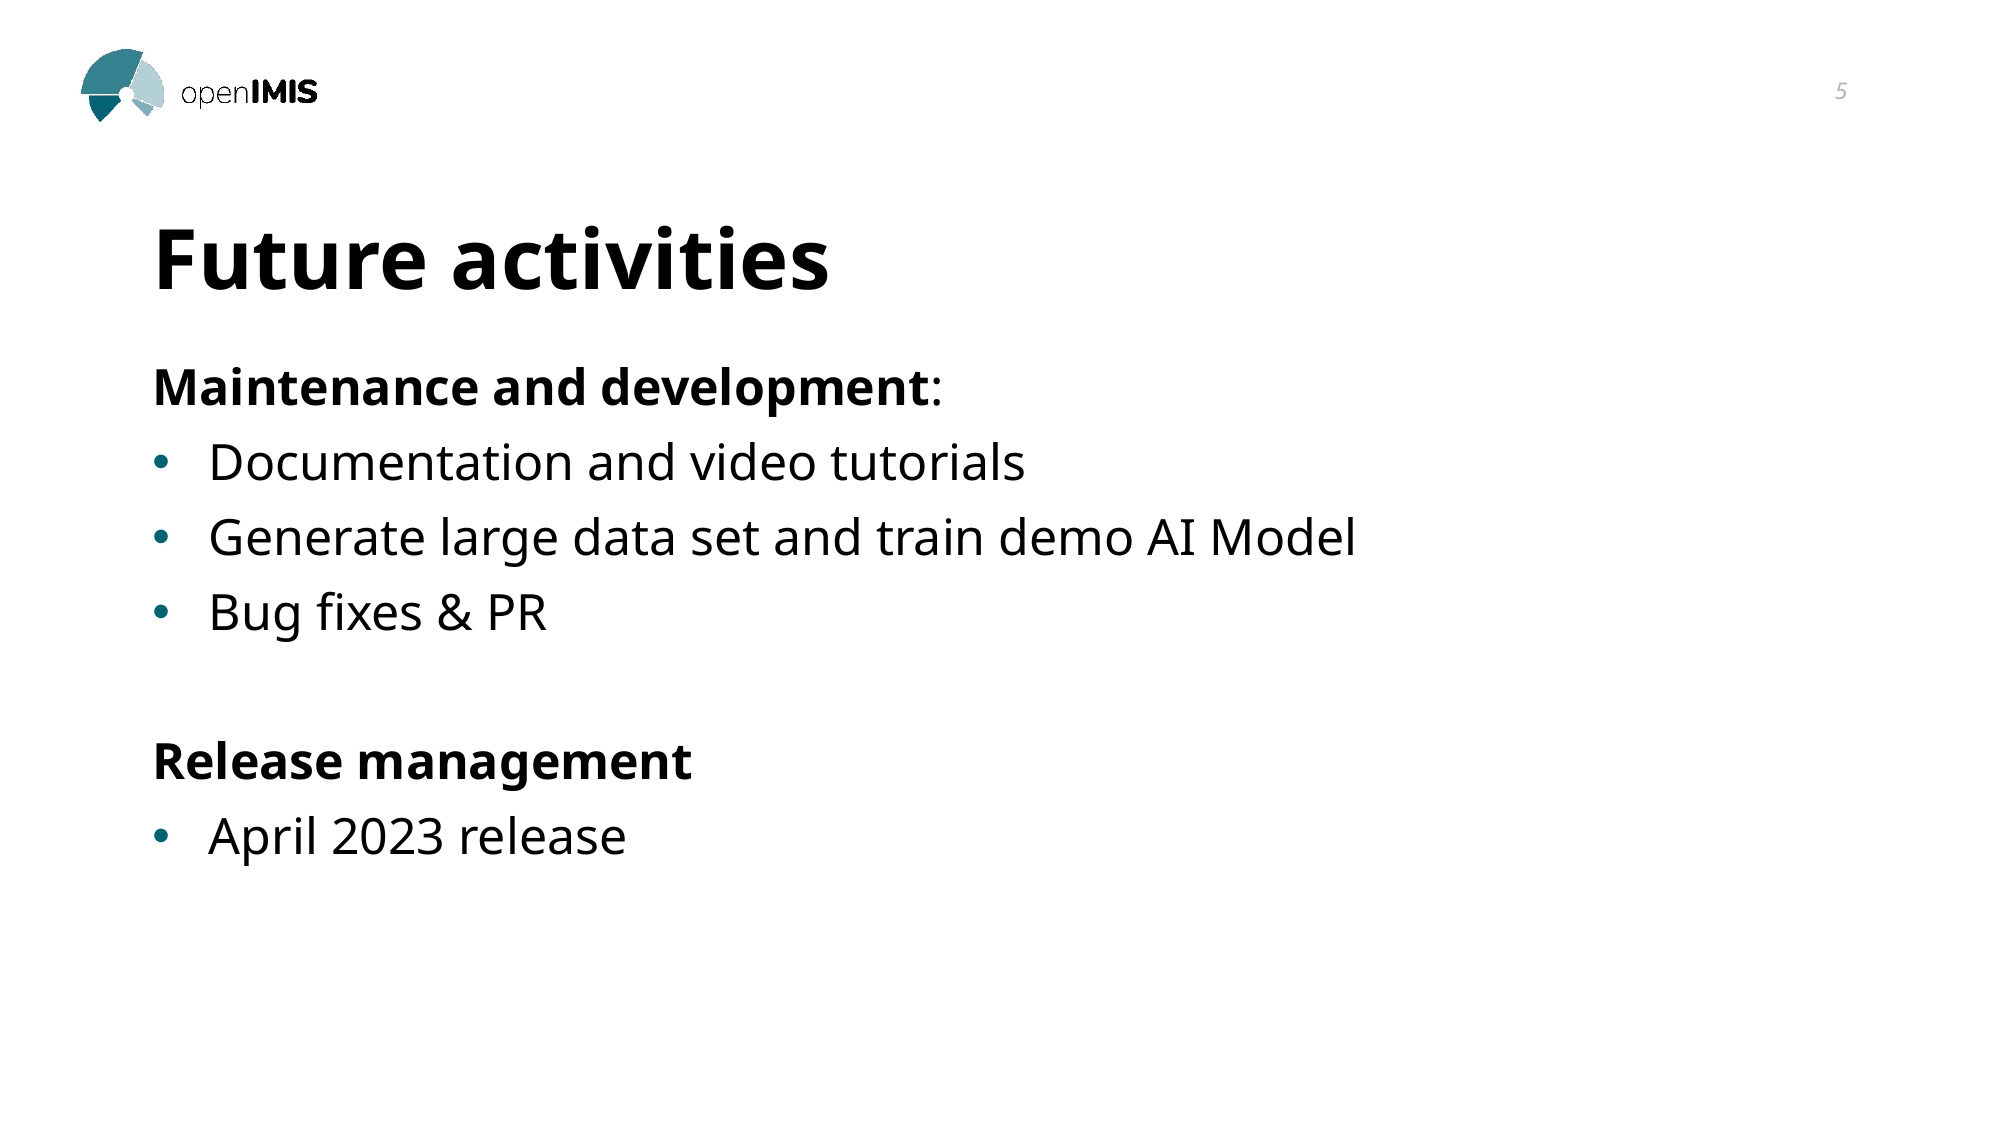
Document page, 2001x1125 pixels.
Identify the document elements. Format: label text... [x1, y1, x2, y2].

list Maintenance and development: Documentation and video tutorials Generate large data set and train demo AI Model Bug fixes & PR Release management April 2023 release [137, 355, 1863, 1014]
title Future activities [137, 185, 1863, 340]
slide_number 5 [1412, 61, 1863, 122]
picture [81, 49, 352, 122]
